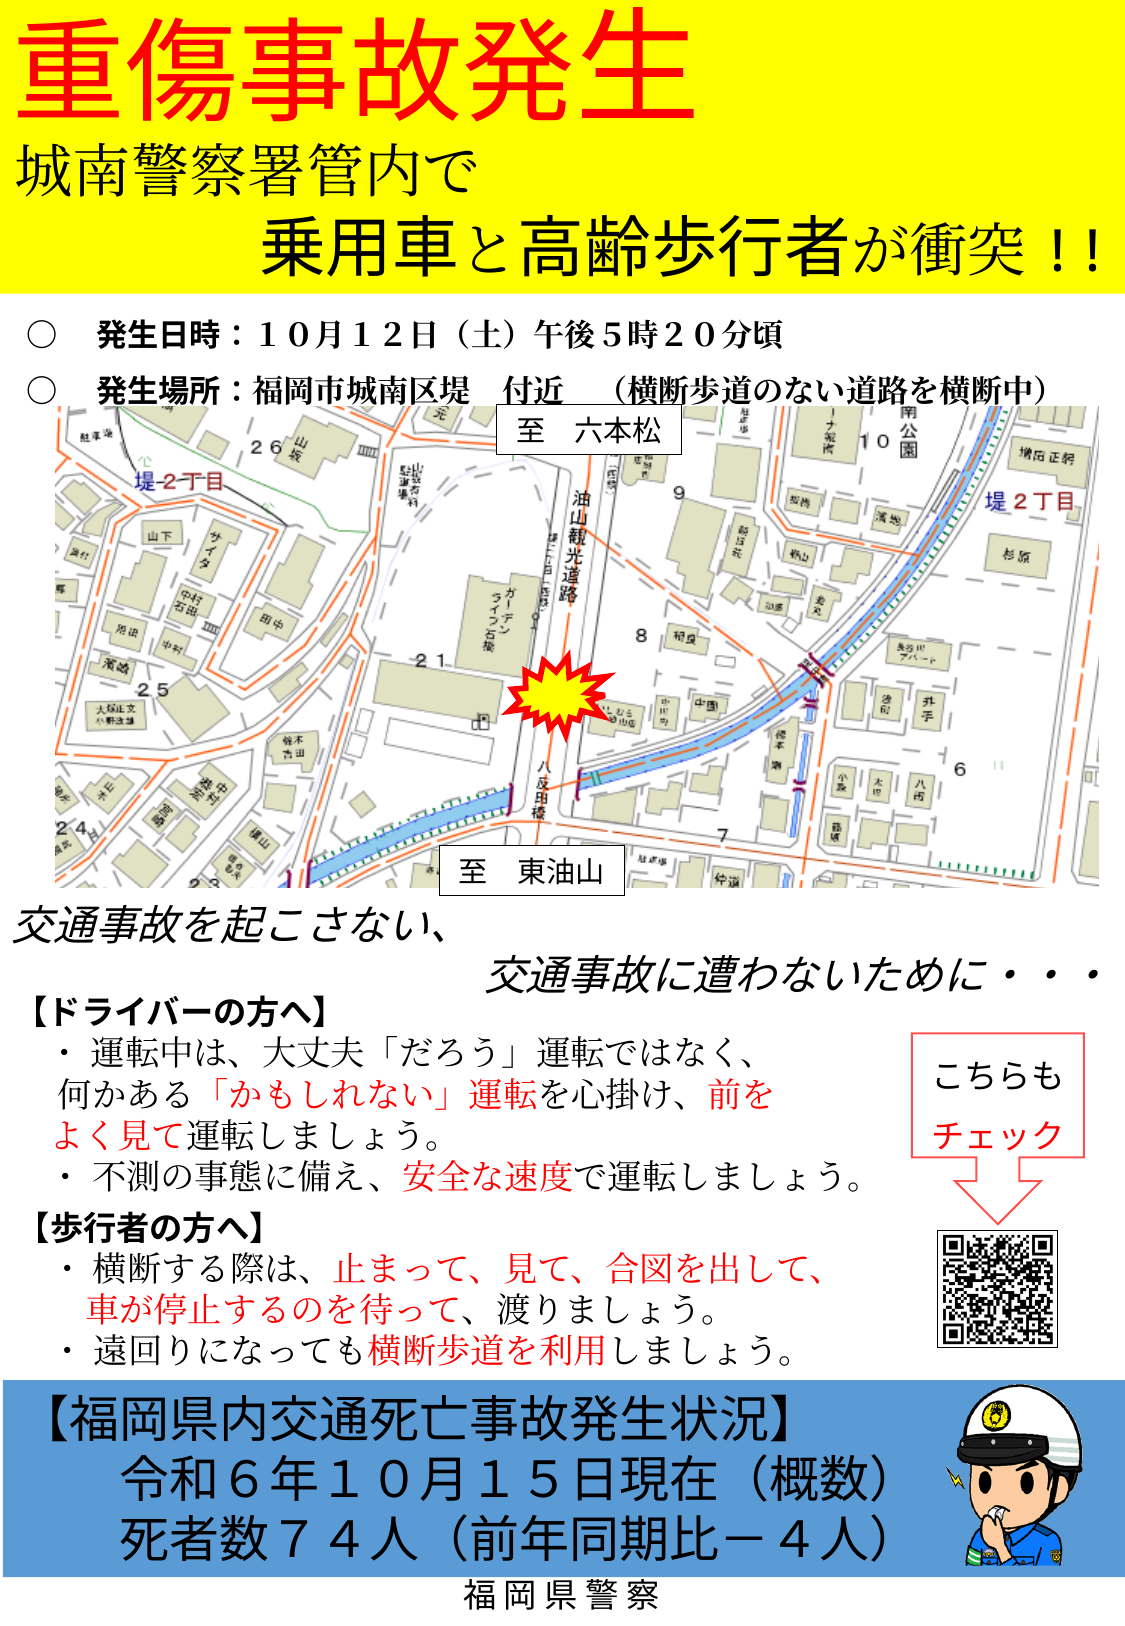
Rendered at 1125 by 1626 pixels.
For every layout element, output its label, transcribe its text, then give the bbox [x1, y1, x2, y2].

text_box 【ドライバーの方へ】 ・ 運転中は、大丈夫「だろう」運転ではなく、 何かある「かもしれない」運転を心掛け、前を よく見て運転しましょう。 ・ 不測の事態に備え、安全な速度で運転しましょう。 [0, 1007, 1121, 1204]
text_box 福 岡 県 警 察 [0, 1567, 1125, 1625]
text_box 【歩行者の方へ】 ・ 横断する際は、止まって、見て、合図を出して、 車が停止するのを待って、渡りましょう。 ・ 遠回りになっても横断歩道を利用しましょう。 [1, 1199, 1123, 1378]
picture [937, 1230, 1058, 1348]
text_box 交通事故を起こさない、 交通事故に遭わないために・・・ [0, 891, 1125, 1007]
text_box 【福岡県内交通死亡事故発生状況】 令和６年１０月１５日現在（概数） 死者数７４人（前年同期比－４人） [4, 1380, 935, 1575]
picture [943, 1382, 1084, 1566]
text_box ○ 発生日時：１０月１２日（土）午後５時２０分頃 ○ 発生場所：福岡市城南区堤 付近 （横断歩道のない道路を横断中） [11, 289, 1121, 417]
picture [52, 406, 1099, 888]
text_box 城南警察署管内で 乗用車と高齢歩行者が衝突!! [0, 145, 1125, 292]
text_box こちらも チェック [896, 1028, 1099, 1163]
text_box [952, 1163, 1044, 1226]
text_box 重傷事故発生 [0, 0, 1125, 145]
text_box [2, 1379, 1125, 1567]
text_box 至 東油山 [439, 888, 625, 896]
